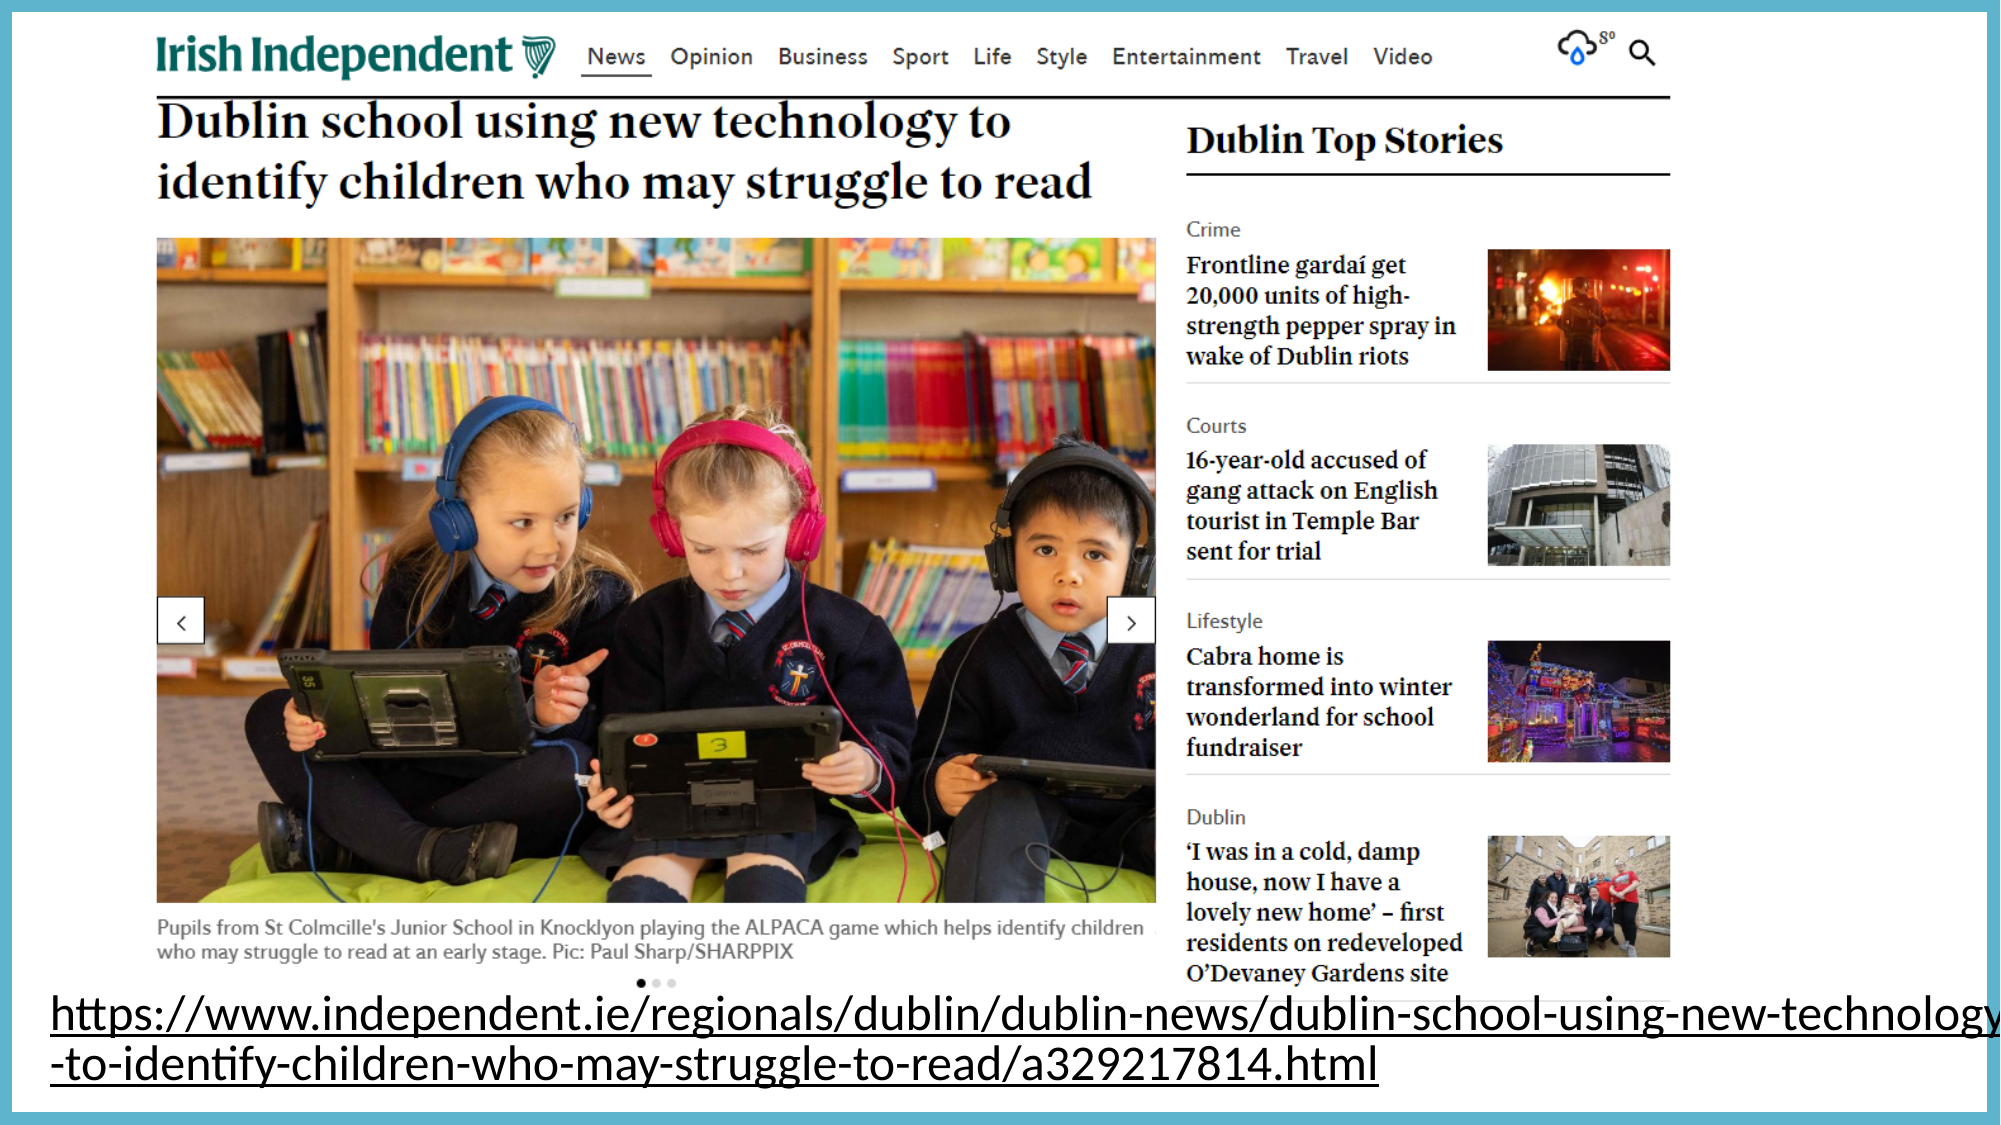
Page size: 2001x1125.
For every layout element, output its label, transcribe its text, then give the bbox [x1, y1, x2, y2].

picture [124, 15, 1721, 1012]
text_box https://www.independent.ie/regionals/dublin/dublin-news/dublin-school-using-new-technology-to-identify-children-who-may-struggle-to-read/a329217814.html [35, 973, 2000, 1108]
